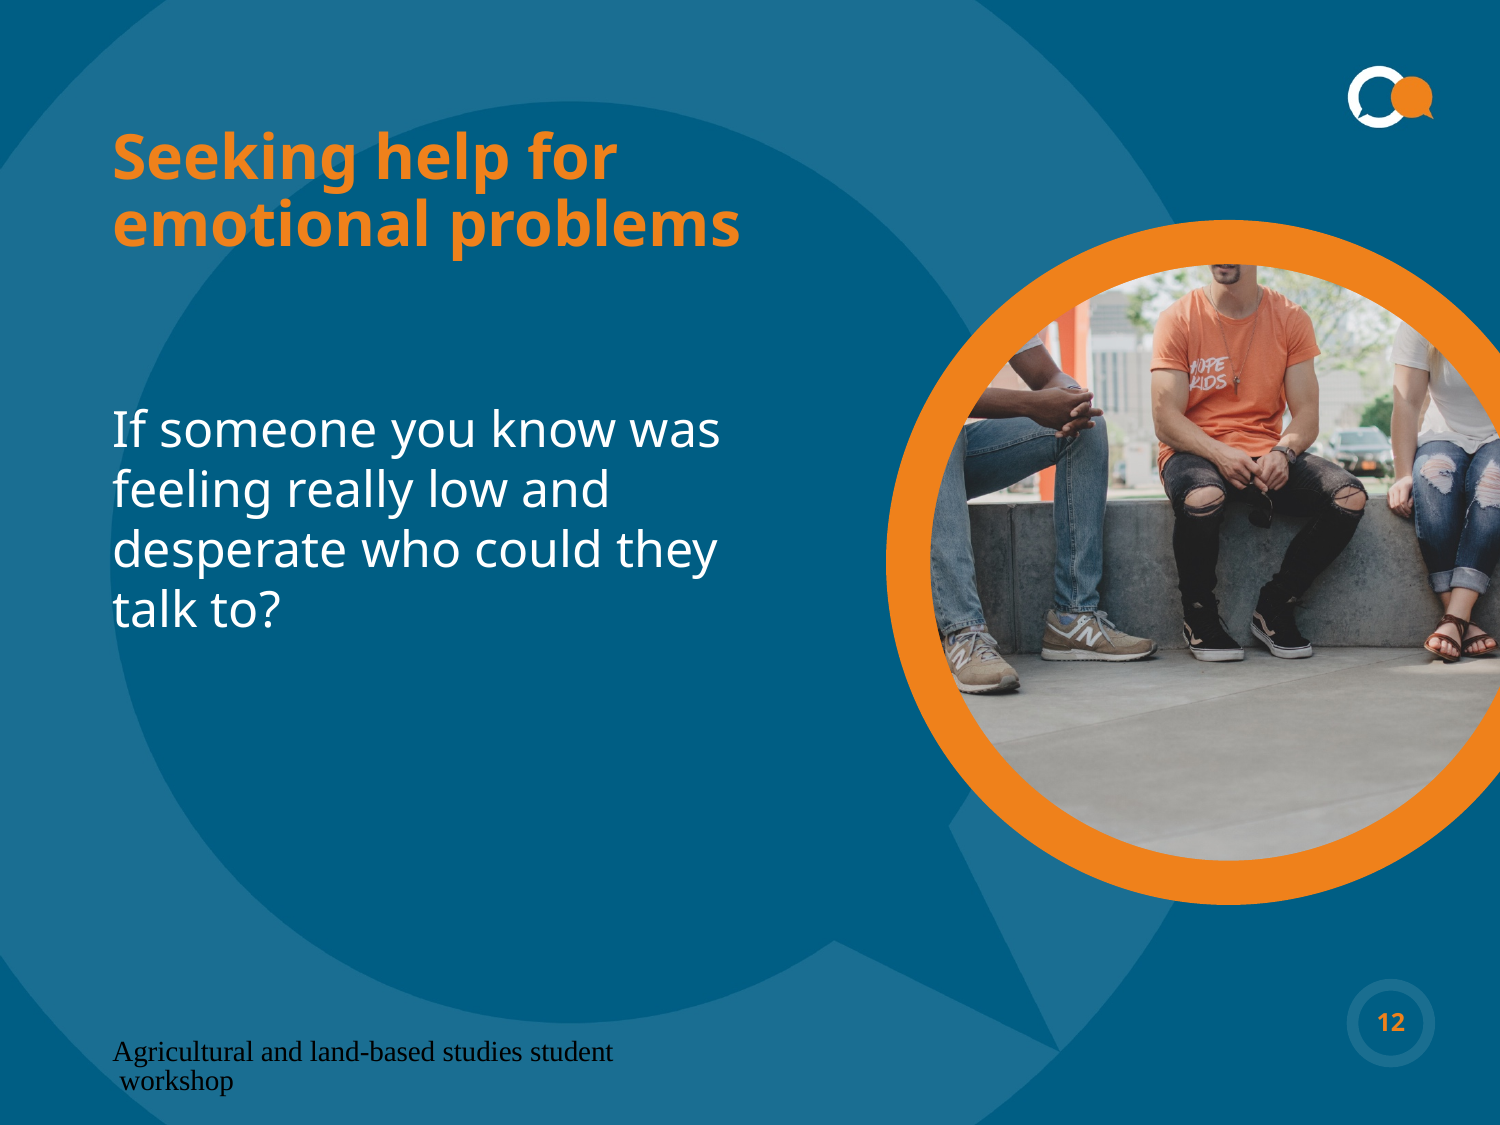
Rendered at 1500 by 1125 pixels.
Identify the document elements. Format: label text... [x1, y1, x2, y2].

text_box [1058, 218, 1399, 264]
title Seeking help for emotional problems [112, 125, 1046, 398]
text_box [1058, 861, 1399, 906]
footer Agricultural and land-based studies student workshop [112, 1023, 619, 1068]
text_box [884, 398, 930, 733]
slide_number 12 [1346, 978, 1436, 1068]
list If someone you know was feeling really low and desperate who could they talk to? [112, 397, 798, 1024]
picture [0, 0, 1500, 1125]
picture [1348, 66, 1433, 128]
